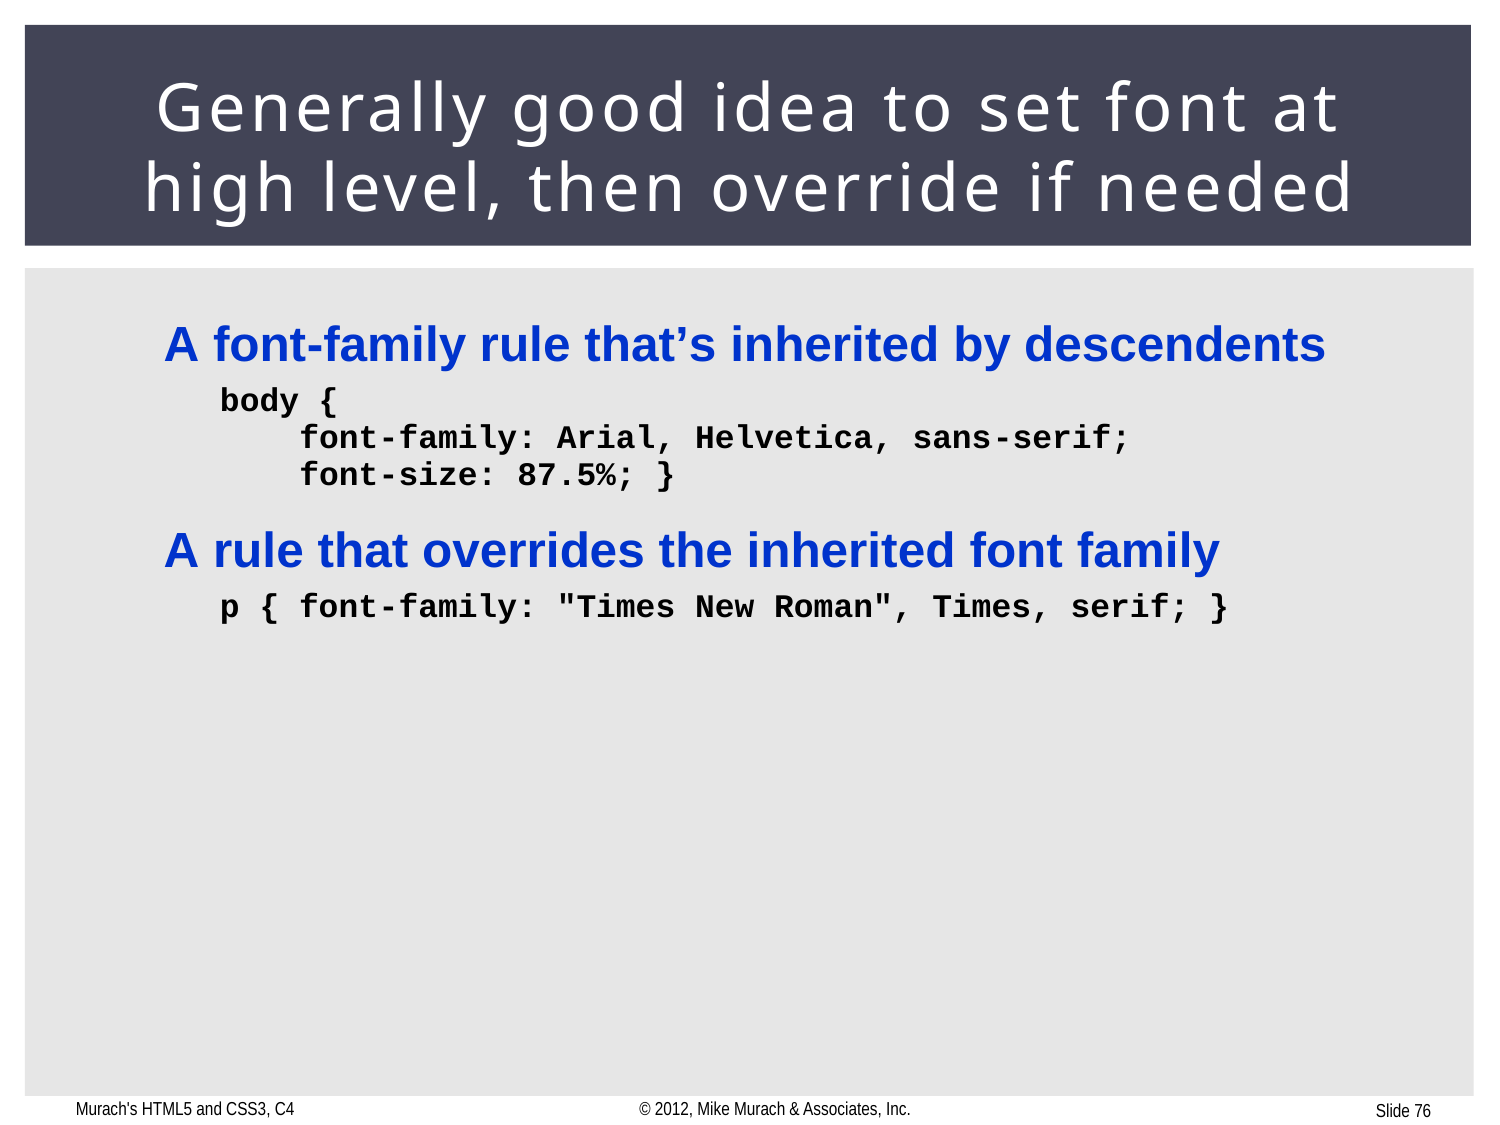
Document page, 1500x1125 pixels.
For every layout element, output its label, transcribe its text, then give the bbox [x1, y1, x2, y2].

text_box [163, 313, 1353, 684]
title Generally good idea to set font at high level, then override if needed [62, 58, 1438, 232]
footer © 2012, Mike Murach & Associates, Inc. [500, 1085, 1050, 1125]
slide_number Murach's HTML5 and CSS3, C4 [60, 1085, 411, 1125]
